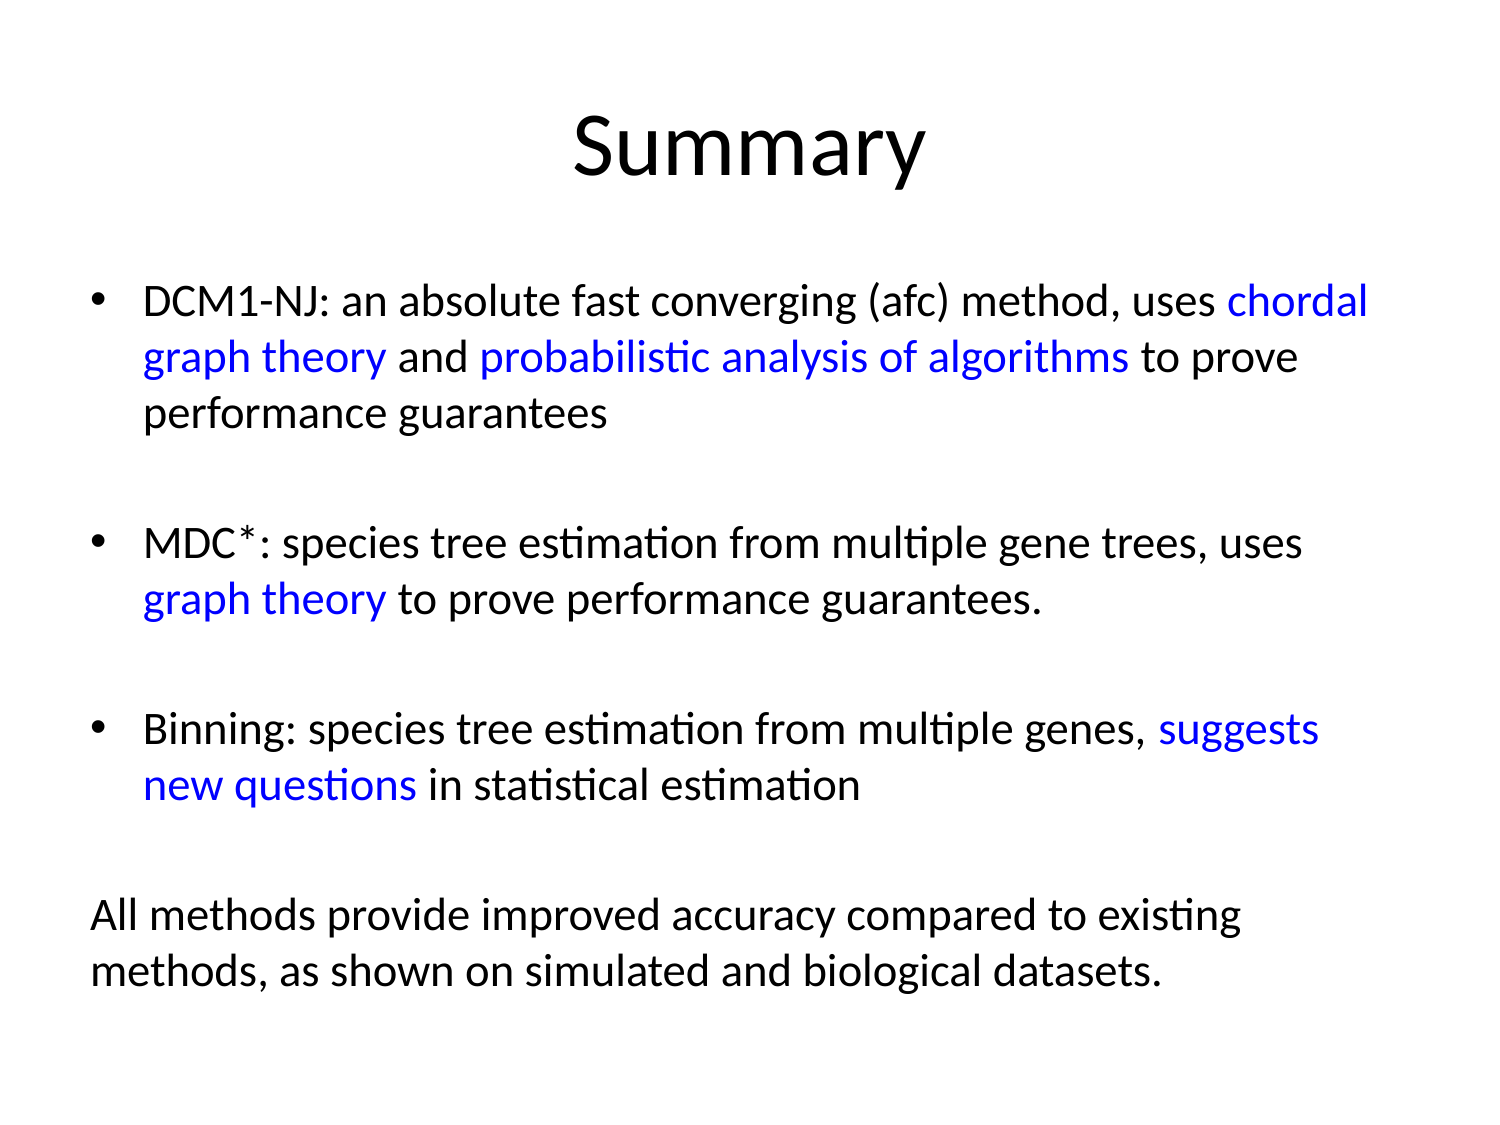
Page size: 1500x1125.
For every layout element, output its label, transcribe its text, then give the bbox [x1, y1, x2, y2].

list DCM1-NJ: an absolute fast converging (afc) method, uses chordal graph theory and probabilistic analysis of algorithms to prove performance guarantees MDC*: species tree estimation from multiple gene trees, uses graph theory to prove performance guarantees. Binning: species tree estimation from multiple genes, suggests new questions in statistical estimation All methods provide improved accuracy compared to existing methods, as shown on simulated and biological datasets. [75, 262, 1425, 1005]
title Summary [75, 45, 1425, 233]
